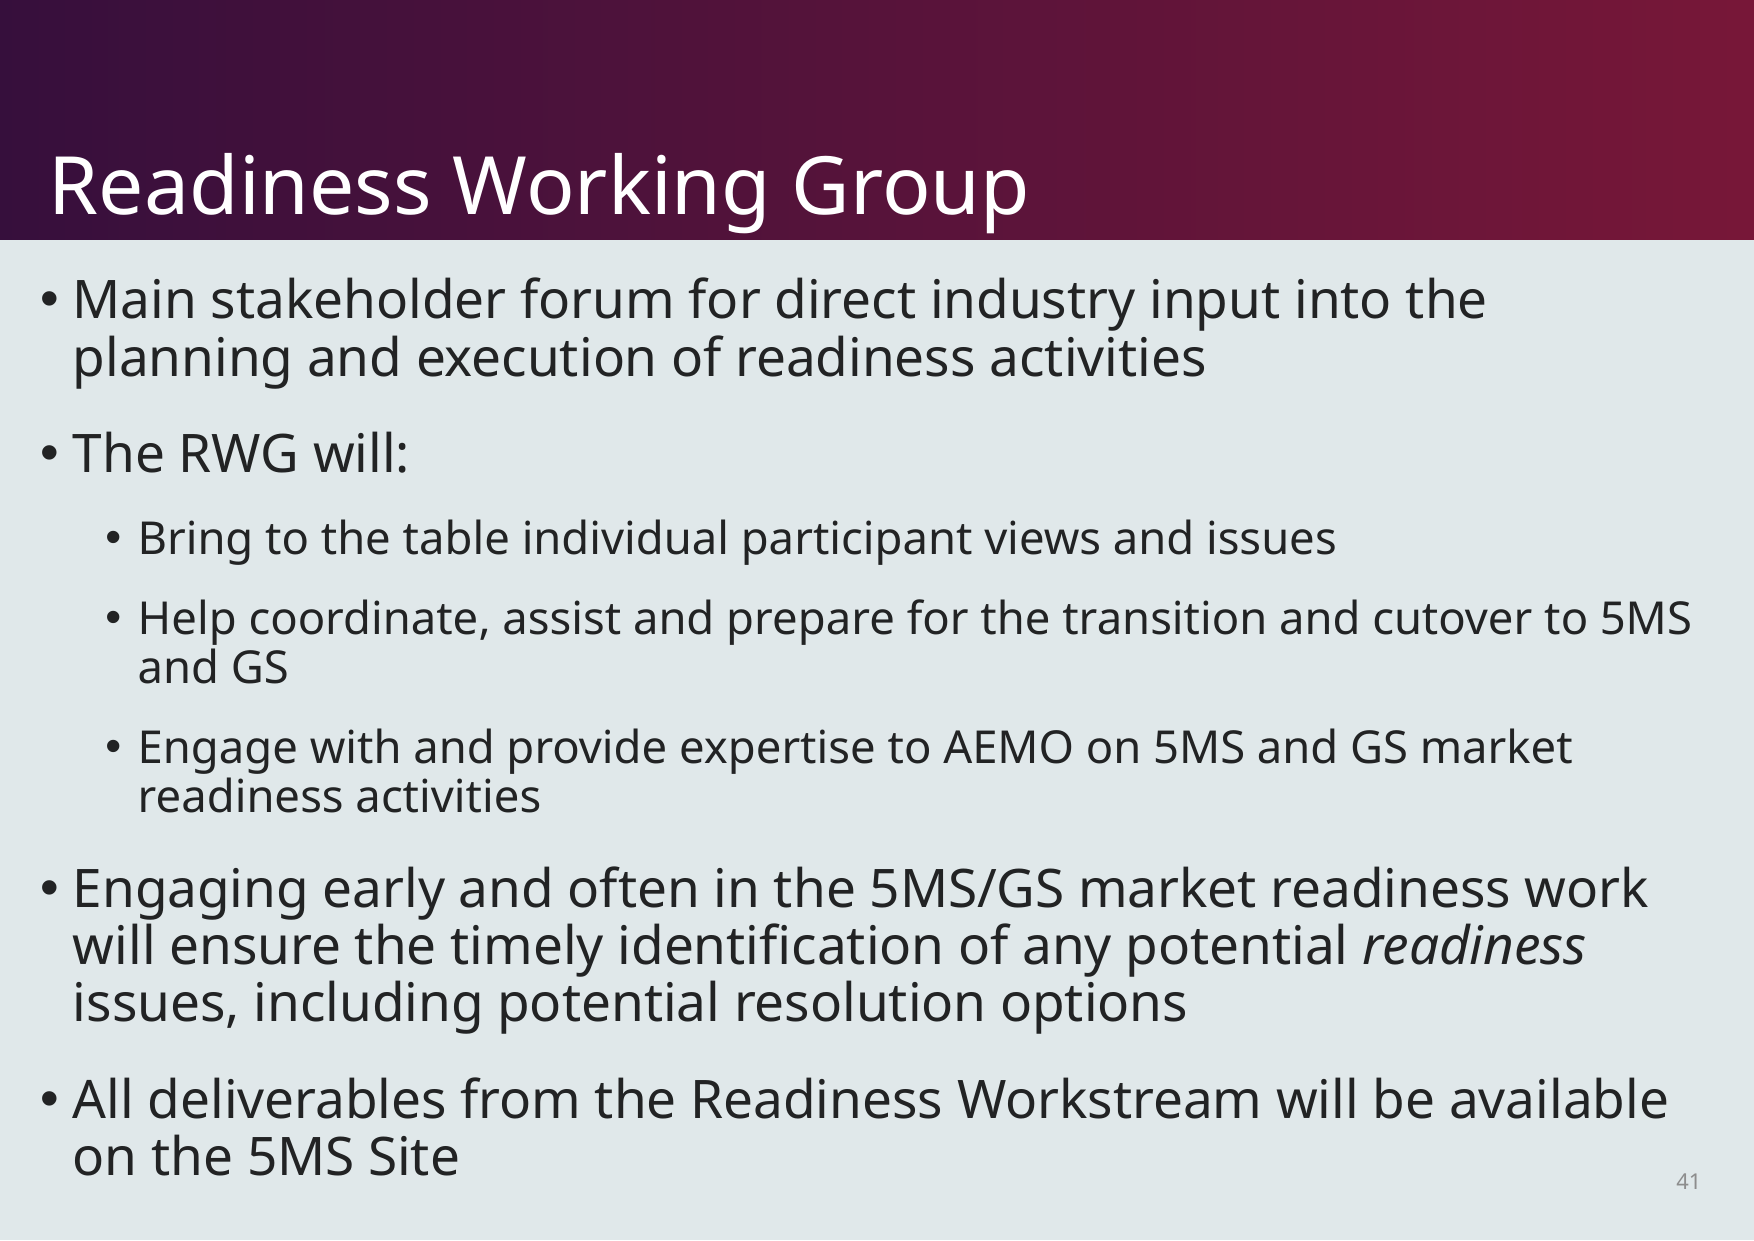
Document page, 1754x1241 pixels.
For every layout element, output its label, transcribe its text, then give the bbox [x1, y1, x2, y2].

list Main stakeholder forum for direct industry input into the planning and execution of readiness activities The RWG will: Bring to the table individual participant views and issues Help coordinate, assist and prepare for the transition and cutover to 5MS and GS Engage with and provide expertise to AEMO on 5MS and GS market readiness activities Engaging early and often in the 5MS/GS market readiness work will ensure the timely identification of any potential readiness issues, including potential resolution options All deliverables from the Readiness Workstream will be available on the 5MS Site [25, 265, 1722, 1197]
title Readiness Working Group [33, 24, 1329, 240]
slide_number 41 [1633, 1149, 1717, 1216]
